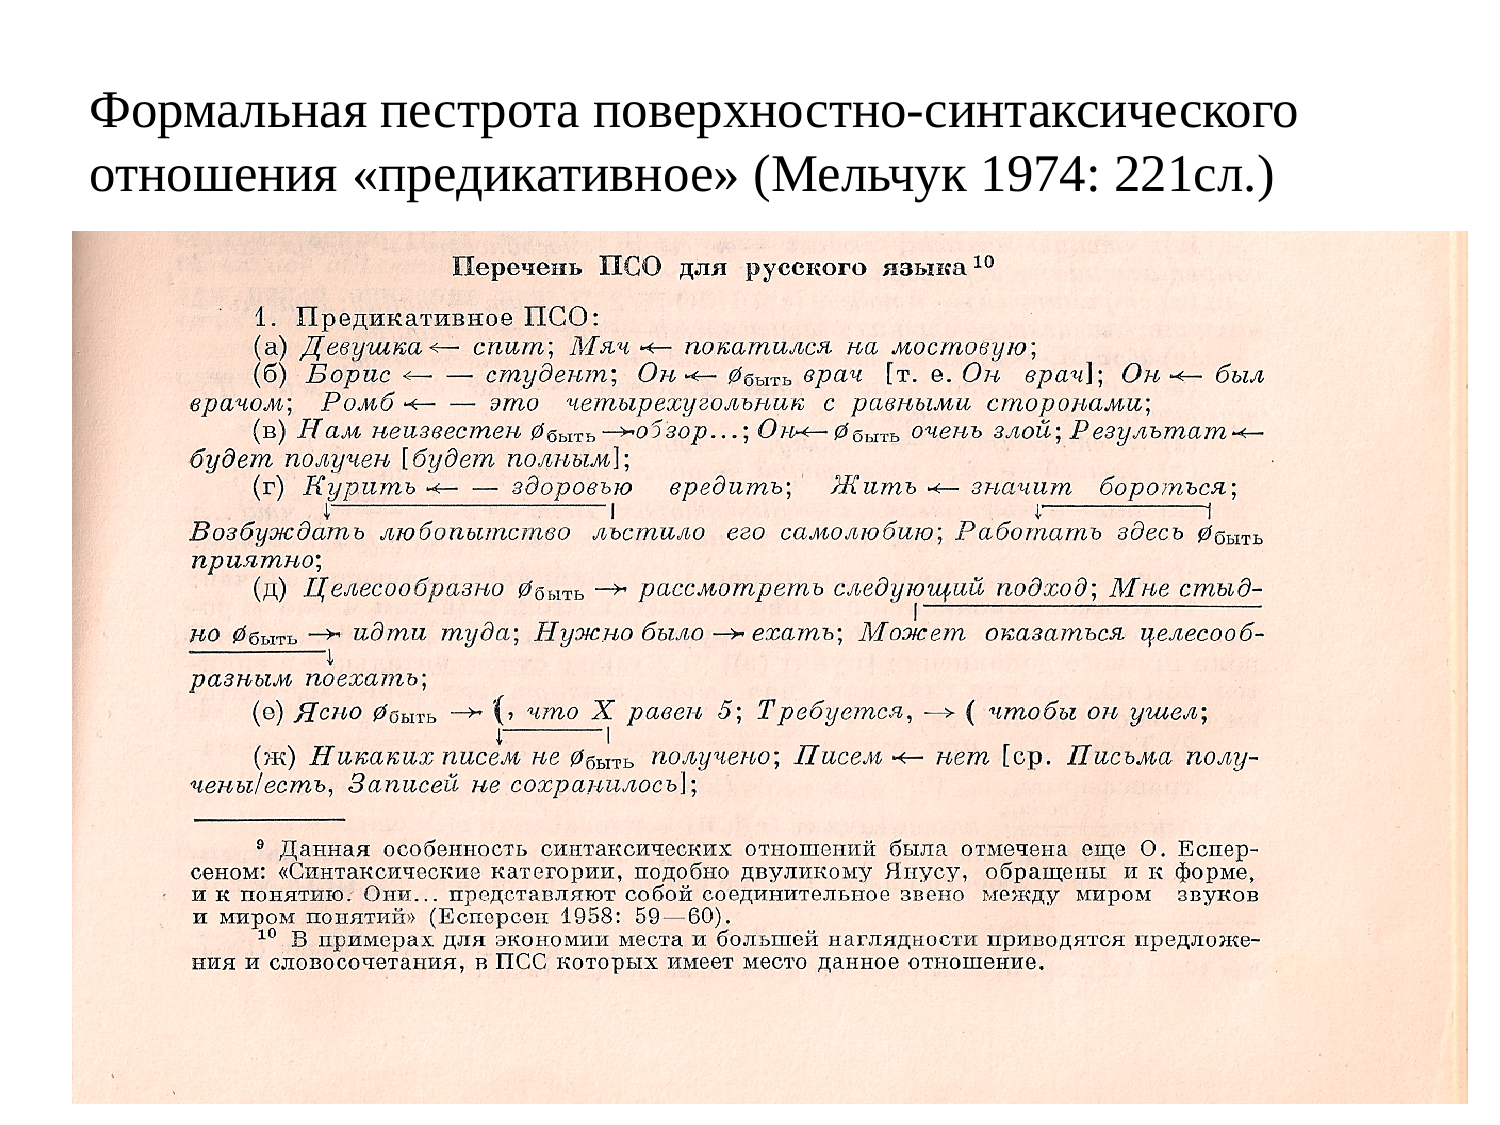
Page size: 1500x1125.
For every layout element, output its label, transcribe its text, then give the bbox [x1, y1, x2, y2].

picture [72, 231, 1468, 1104]
title Формальная пестрота поверхностно-синтаксического отношения «предикативное» (Мельчук 1974: 221сл.) [75, 45, 1424, 229]
